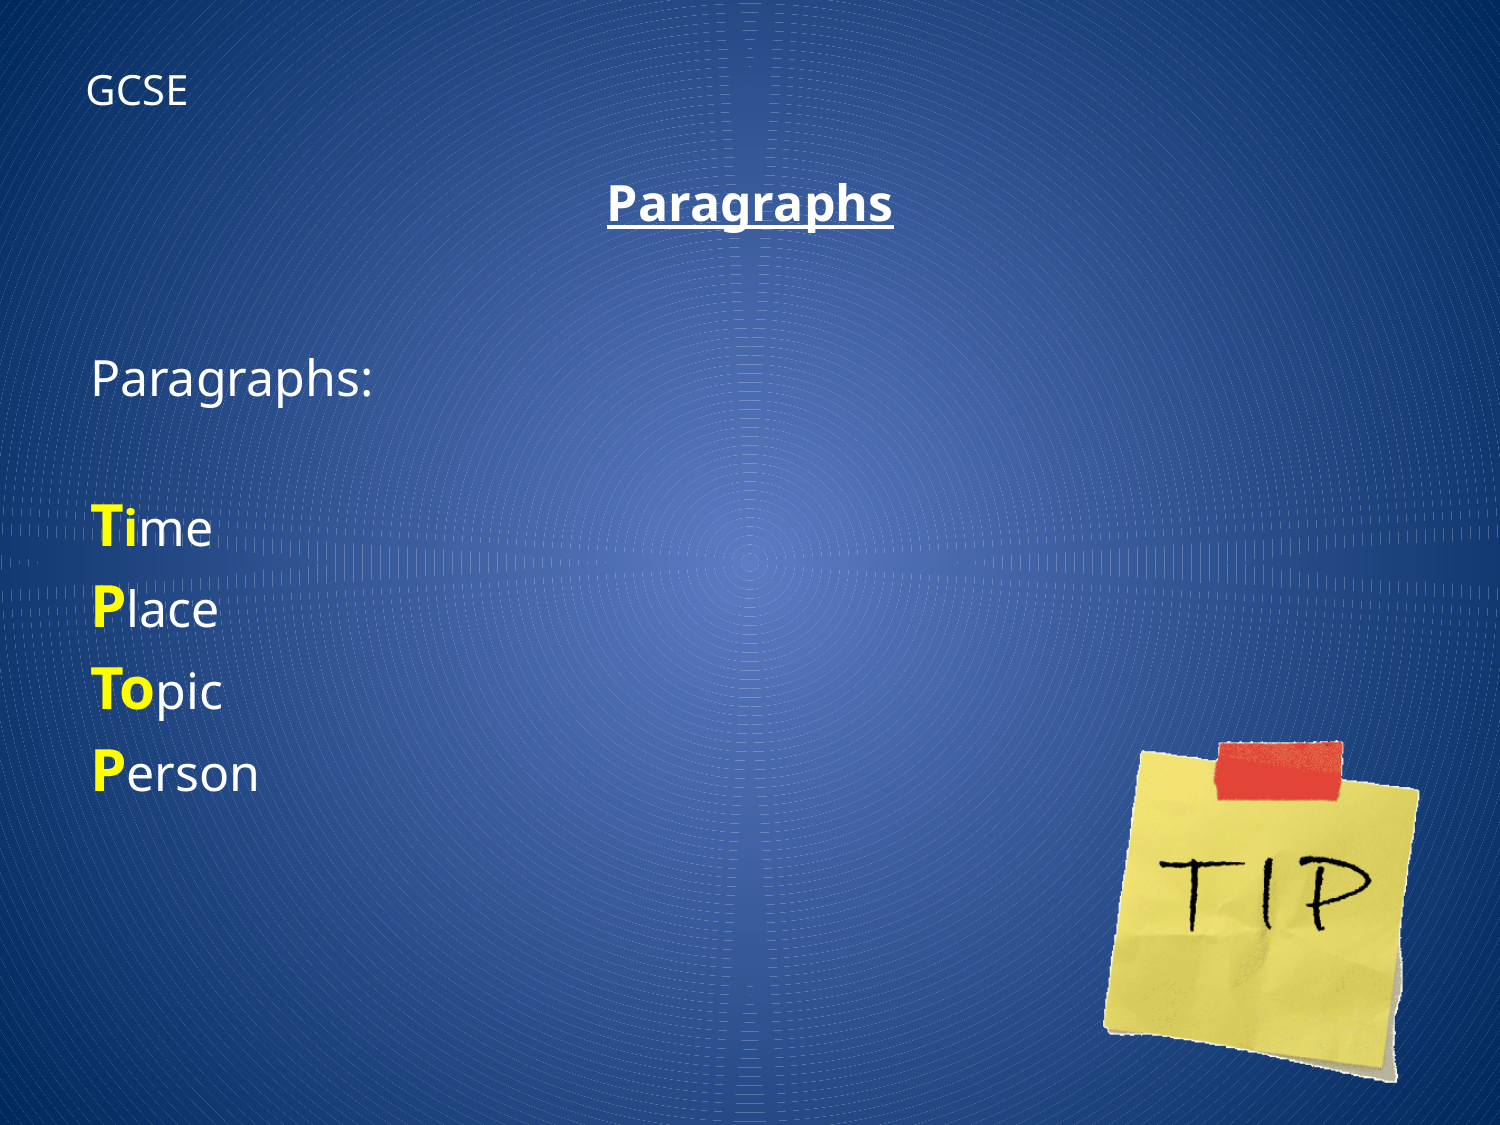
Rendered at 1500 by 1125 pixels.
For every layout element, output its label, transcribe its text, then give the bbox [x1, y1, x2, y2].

slide_number GCSE [70, 58, 247, 119]
list Paragraphs Paragraphs: Time Place Topic Person [75, 164, 1425, 1125]
picture [1101, 739, 1426, 1084]
